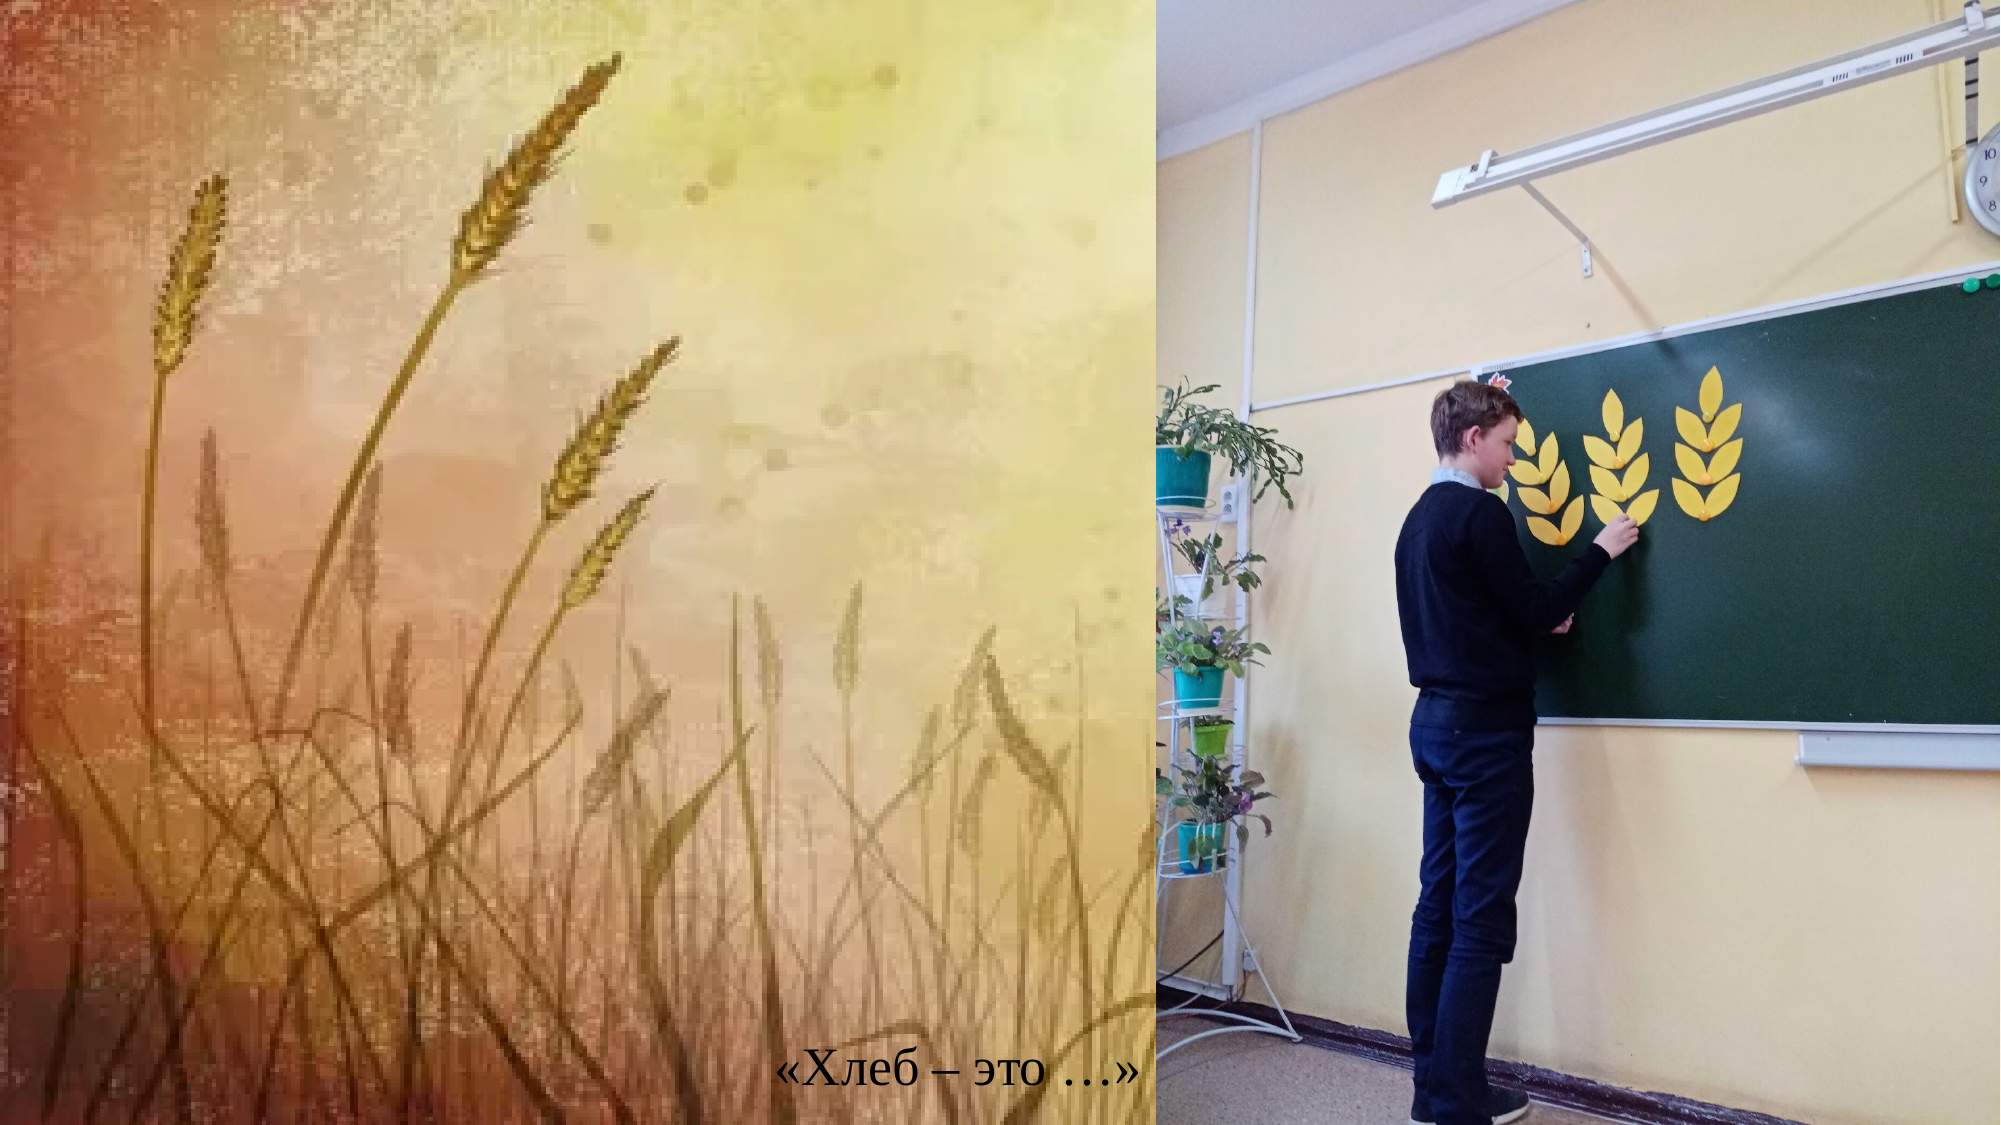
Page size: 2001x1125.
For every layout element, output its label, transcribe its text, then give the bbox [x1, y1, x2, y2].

picture [0, 0, 1156, 1125]
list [1156, 0, 2000, 1125]
text_box «Хлеб – это …» [759, 1030, 1156, 1125]
